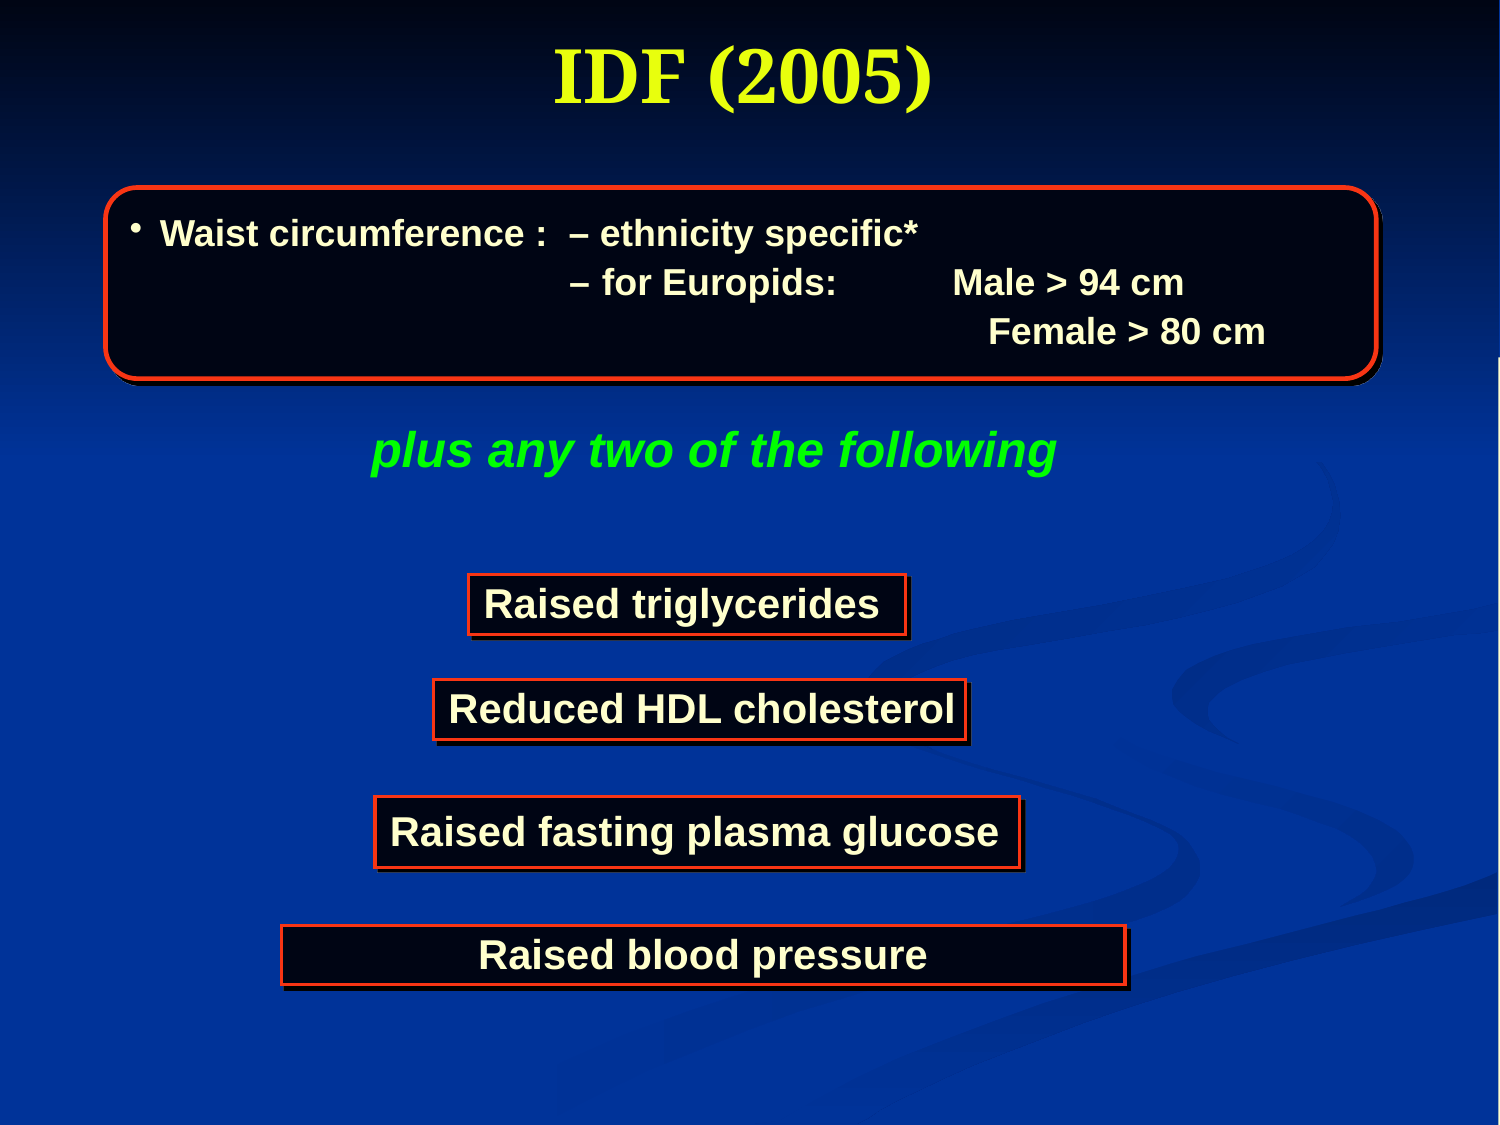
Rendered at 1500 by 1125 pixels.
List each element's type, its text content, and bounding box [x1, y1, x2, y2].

text_box Waist circumference : – ethnicity specific* – for Europids: Male > 94 cm Female > 80 cm [105, 187, 1377, 379]
text_box Raised fasting plasma glucose [374, 796, 1020, 868]
text_box Raised blood pressure [281, 925, 1125, 985]
text_box plus any two of the following [328, 410, 1102, 485]
text_box Raised triglycerides [468, 574, 906, 635]
text_box Reduced HDL cholesterol [433, 679, 966, 740]
title IDF (2005) [34, 0, 1454, 148]
